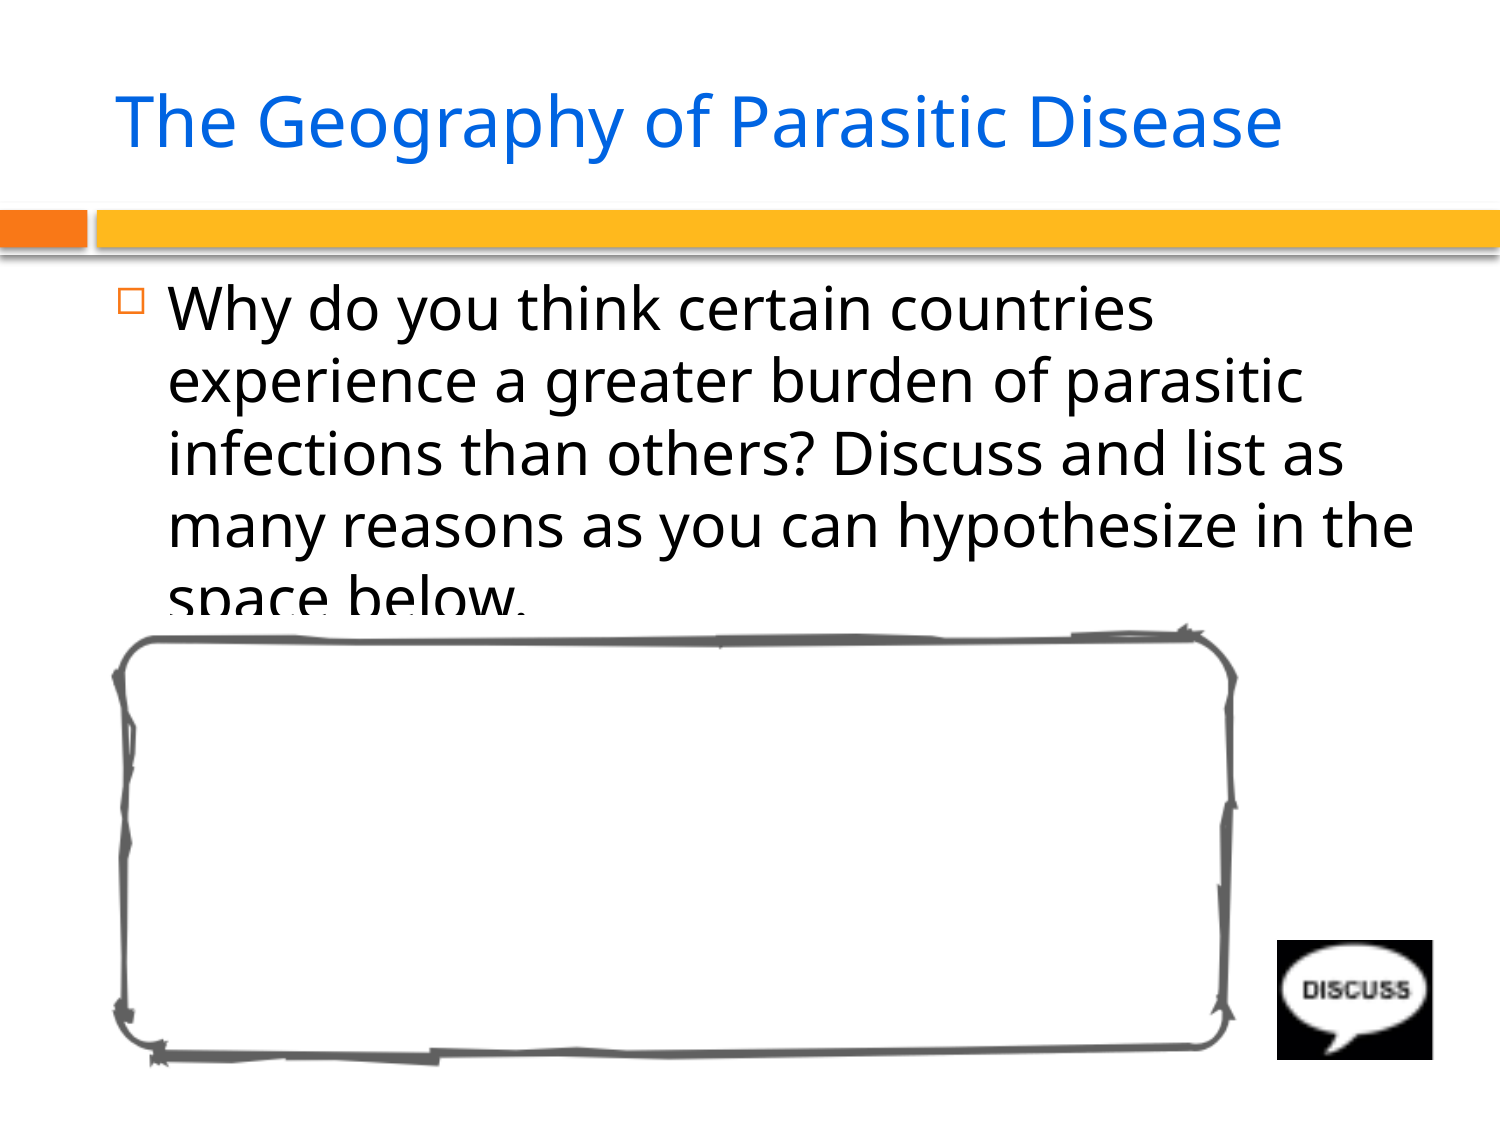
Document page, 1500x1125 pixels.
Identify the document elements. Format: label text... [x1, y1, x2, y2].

picture [93, 615, 1263, 1082]
picture [1277, 940, 1439, 1060]
title The Geography of Parasitic Disease [100, 37, 1438, 200]
list Why do you think certain countries experience a greater burden of parasitic infections than others? Discuss and list as many reasons as you can hypothesize in the space below. [100, 262, 1438, 1000]
